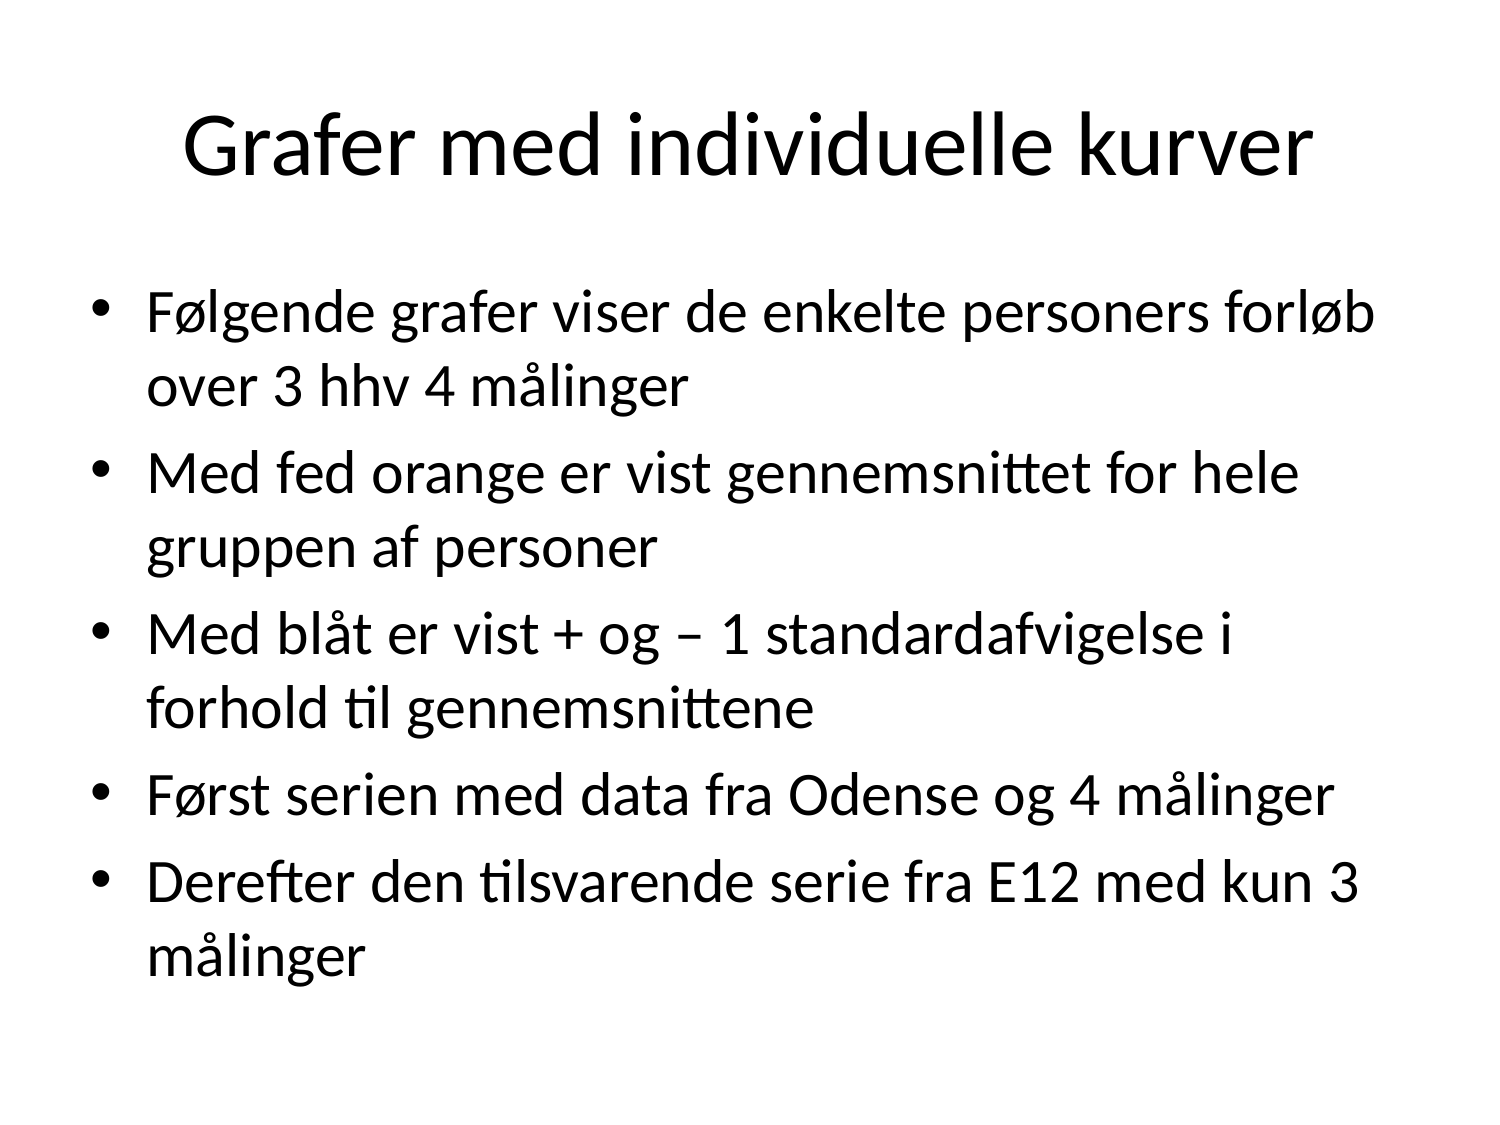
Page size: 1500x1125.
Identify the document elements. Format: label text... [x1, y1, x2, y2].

title Grafer med individuelle kurver [75, 45, 1425, 233]
list Følgende grafer viser de enkelte personers forløb over 3 hhv 4 målinger Med fed orange er vist gennemsnittet for hele gruppen af personer Med blåt er vist + og – 1 standardafvigelse i forhold til gennemsnittene Først serien med data fra Odense og 4 målinger Derefter den tilsvarende serie fra E12 med kun 3 målinger [75, 262, 1425, 1005]
